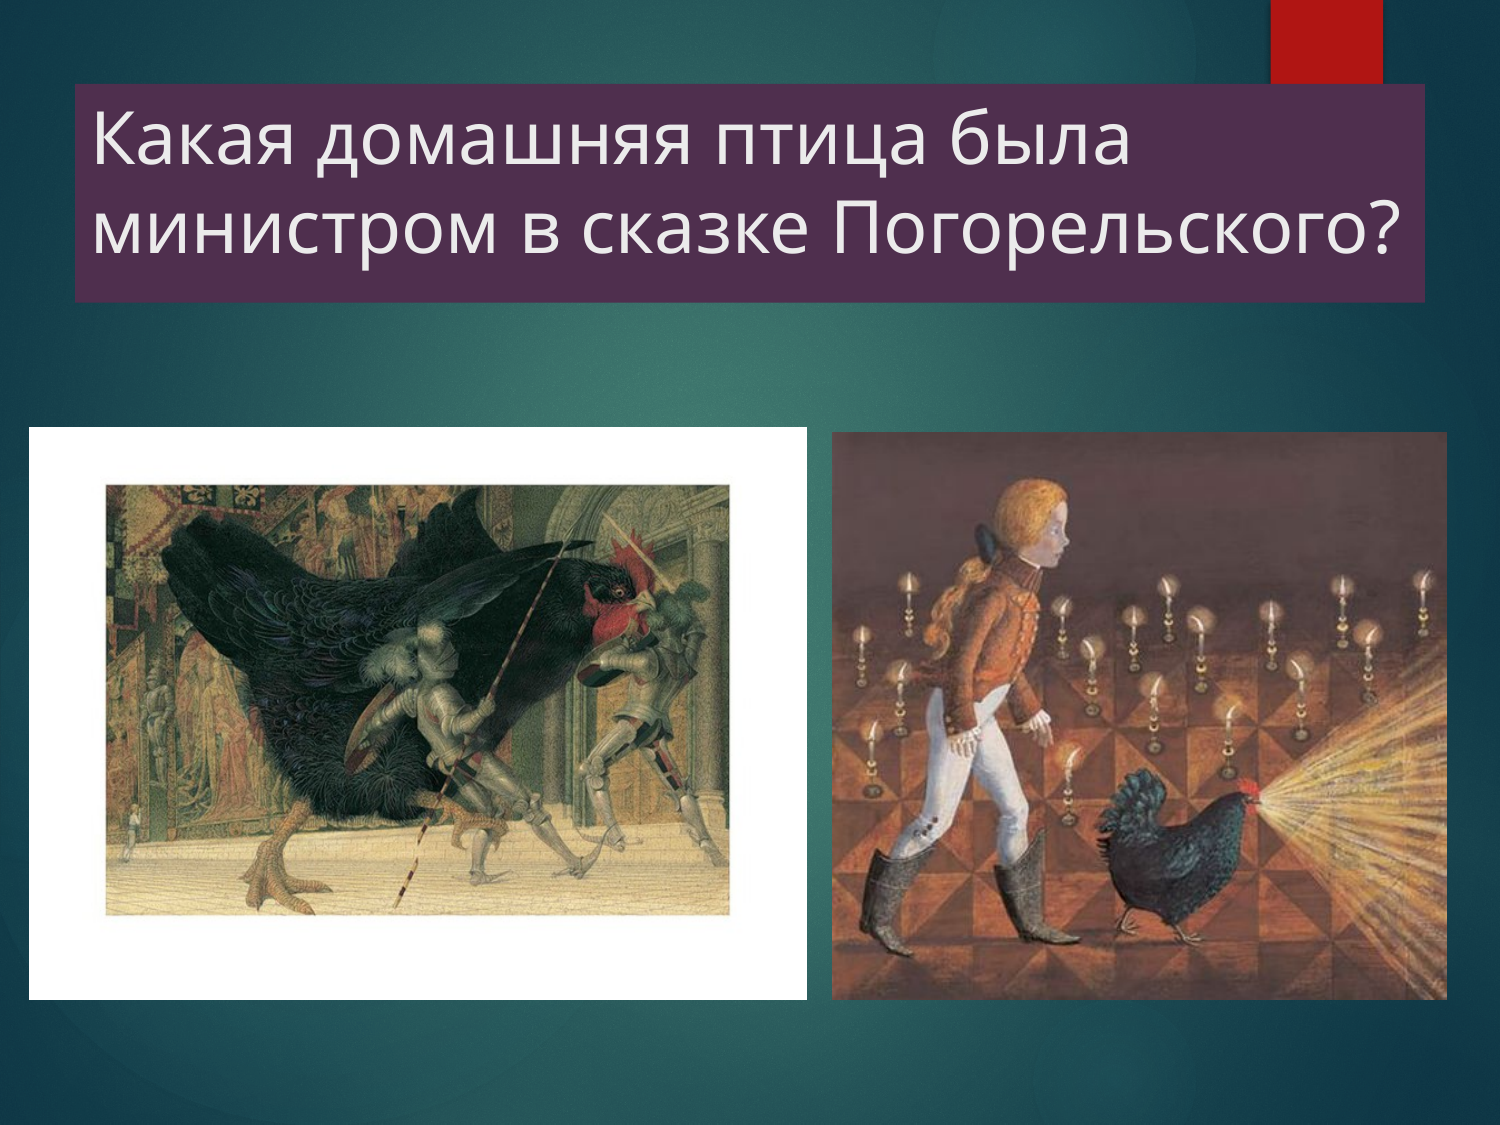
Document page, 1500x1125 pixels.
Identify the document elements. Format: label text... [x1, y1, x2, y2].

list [832, 431, 1448, 1001]
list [29, 427, 807, 1001]
title Какая домашняя птица была министром в сказке Погорельского? [75, 83, 1425, 303]
